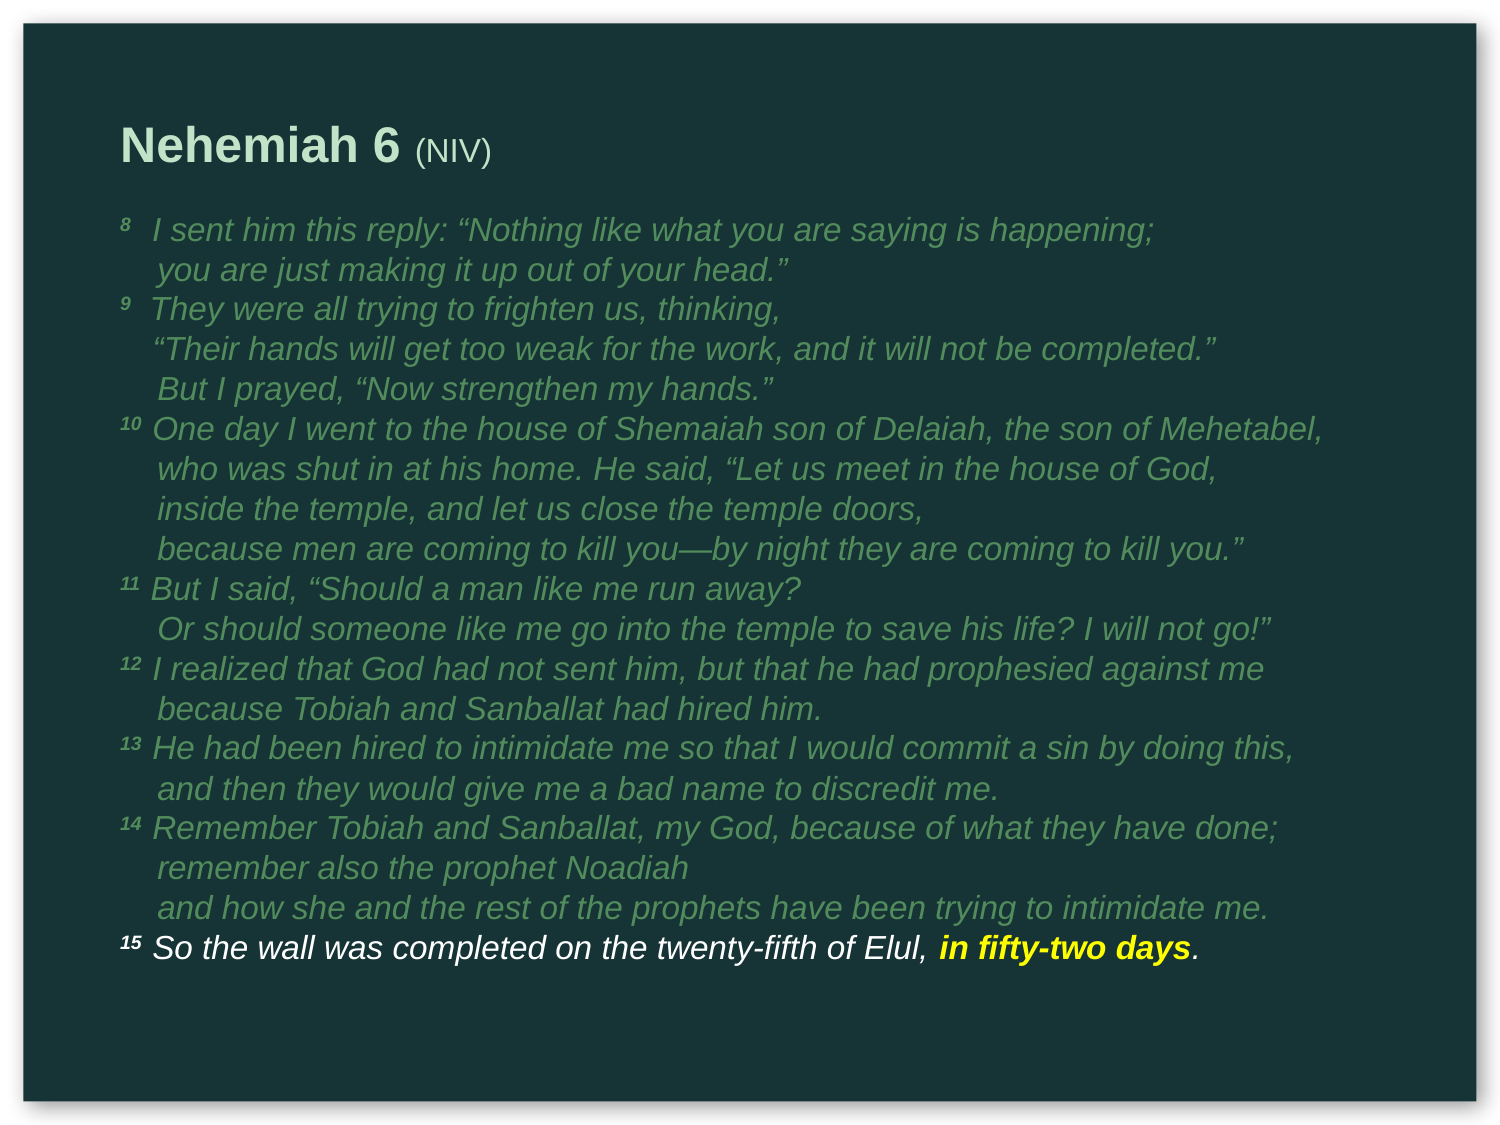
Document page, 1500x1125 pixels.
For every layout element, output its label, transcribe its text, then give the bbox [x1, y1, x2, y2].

text_box Nehemiah 6 (NIV) 8 I sent him this reply: “Nothing like what you are saying is happening; you are just making it up out of your head.” 9 They were all trying to frighten us, thinking, “Their hands will get too weak for the work, and it will not be completed.” But I prayed, “Now strengthen my hands.” 10 One day I went to the house of Shemaiah son of Delaiah, the son of Mehetabel, who was shut in at his home. He said, “Let us meet in the house of God, inside the temple, and let us close the temple doors, because men are coming to kill you—by night they are coming to kill you.” 11 But I said, “Should a man like me run away? Or should someone like me go into the temple to save his life? I will not go!” 12 I realized that God had not sent him, but that he had prophesied against me because Tobiah and Sanballat had hired him. 13 He had been hired to intimidate me so that I would commit a sin by doing this, and then they would give me a bad name to discredit me. 14 Remember Tobiah and Sanballat, my God, because of what they have done; remember also the prophet Noadiah and how she and the rest of the prophets have been trying to intimidate me. 15 So the wall was completed on the twenty-fifth of Elul, in fifty-two days. [105, 105, 1477, 974]
text_box [23, 23, 1477, 1102]
